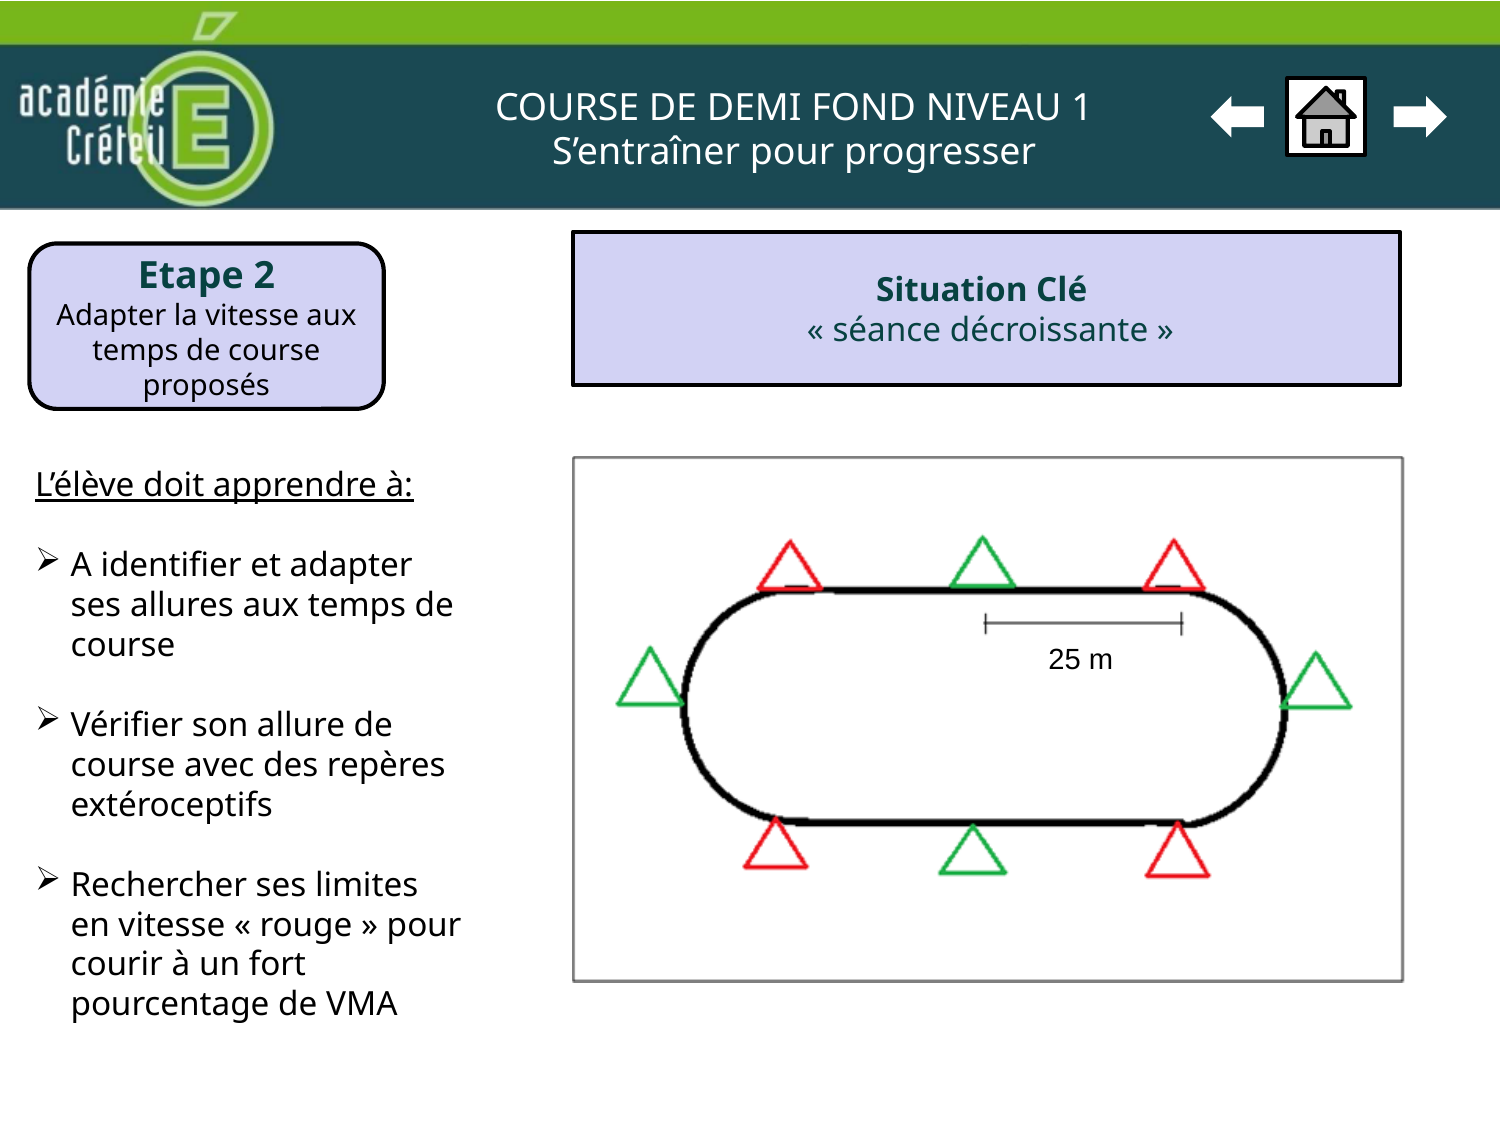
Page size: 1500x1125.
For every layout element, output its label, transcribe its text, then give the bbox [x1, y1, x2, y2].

picture [0, 1, 1500, 210]
text_box Etape 2 Adapter la vitesse aux temps de course proposés [27, 241, 386, 411]
picture [572, 455, 1406, 984]
text_box L’élève doit apprendre à: A identifier et adapter ses allures aux temps de course Vérifier son allure de course avec des repères extéroceptifs Rechercher ses limites en vitesse « rouge » pour courir à un fort pourcentage de VMA [20, 456, 482, 1070]
text_box Situation Clé « séance décroissante » [571, 230, 1402, 387]
